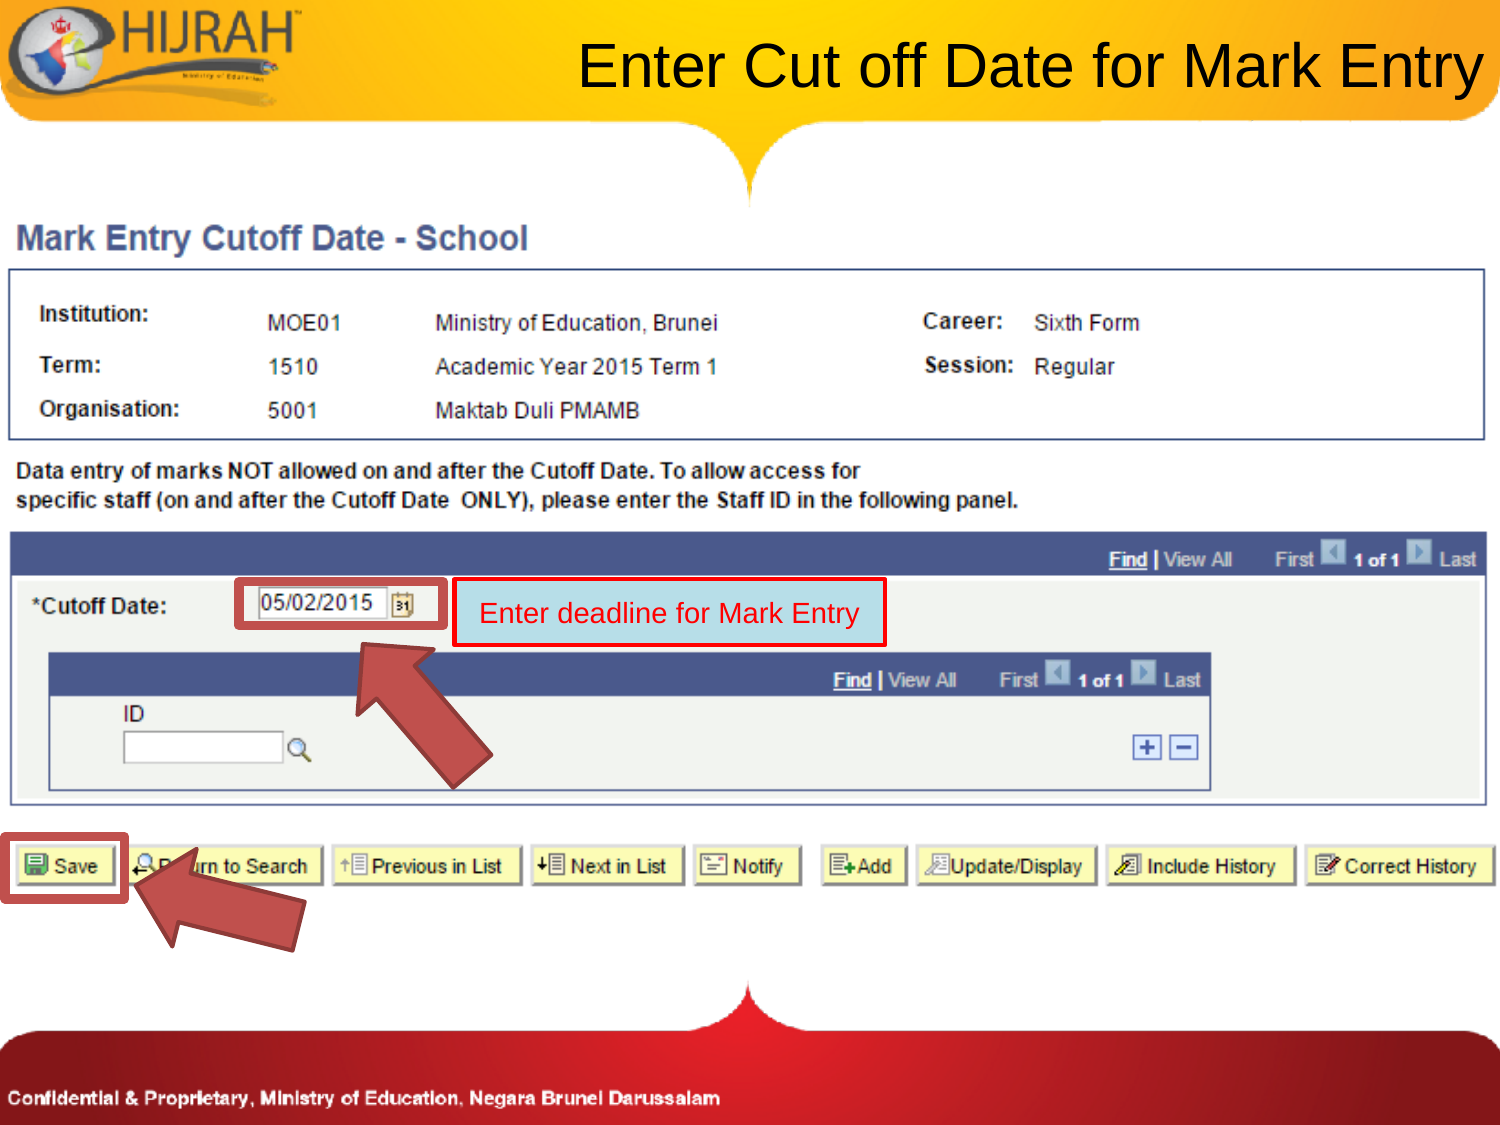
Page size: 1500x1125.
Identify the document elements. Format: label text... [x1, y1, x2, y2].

text_box [142, 901, 307, 953]
picture [0, 0, 1500, 1125]
title Enter Cut off Date for Mark Entry [324, 0, 1500, 126]
